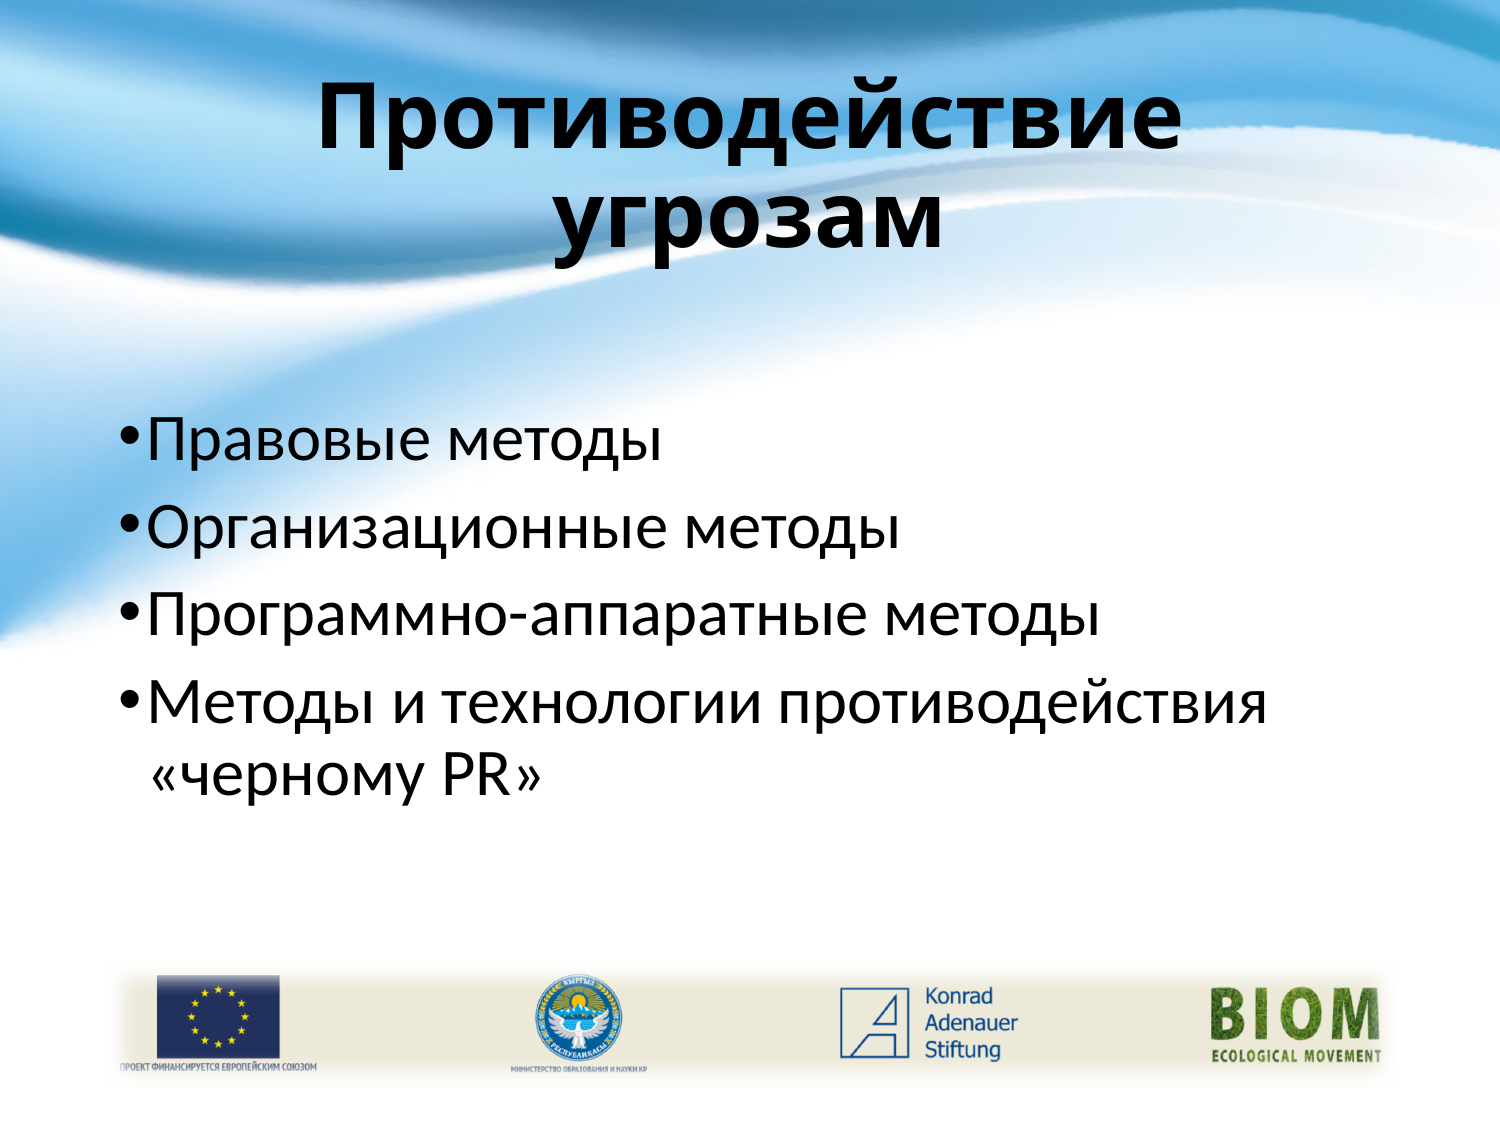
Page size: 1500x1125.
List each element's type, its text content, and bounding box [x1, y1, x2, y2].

picture [0, 0, 1500, 1125]
title Противодействие угрозам [103, 59, 1397, 278]
list Правовые методы Организационные методы Программно-аппаратные методы Методы и технологии противодействия «черному PR» [103, 299, 1397, 891]
